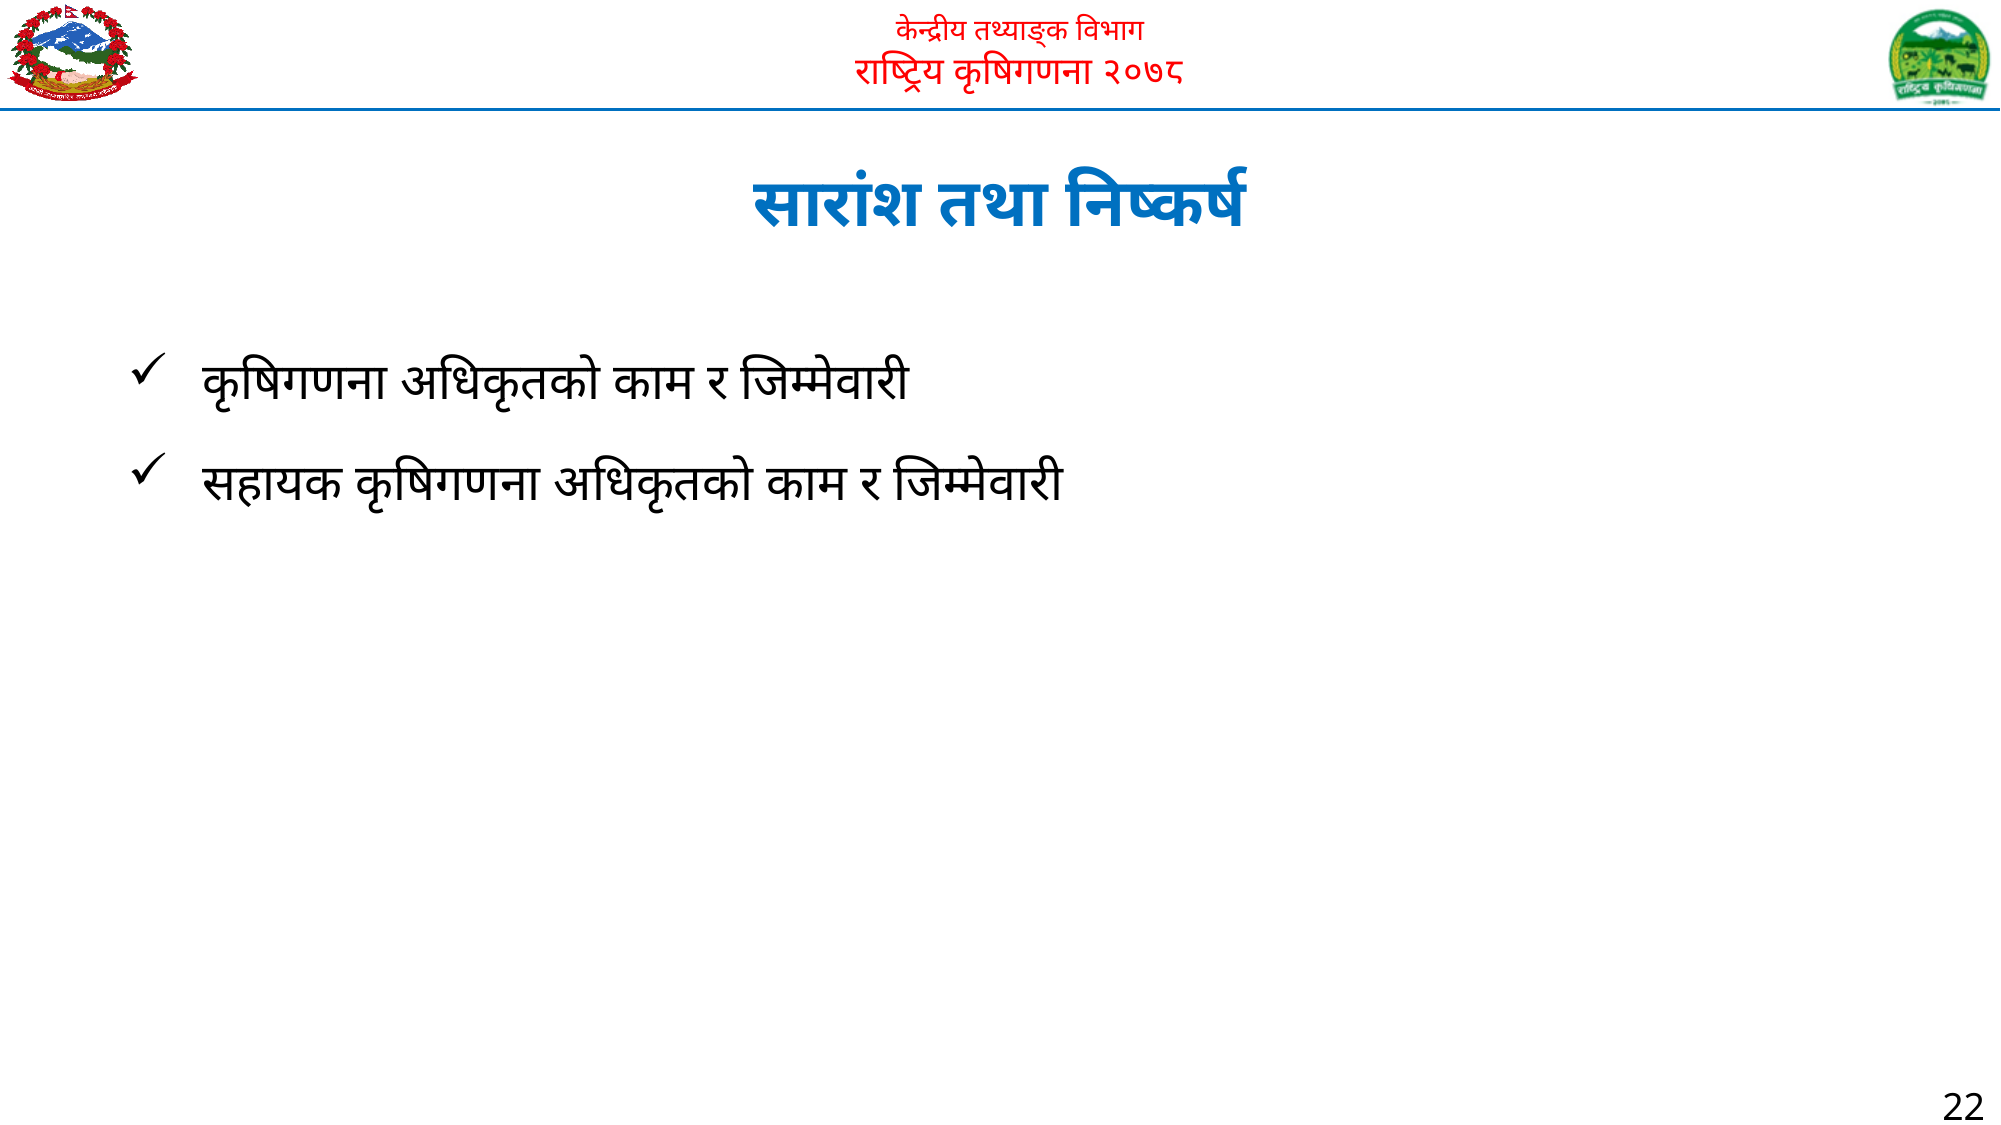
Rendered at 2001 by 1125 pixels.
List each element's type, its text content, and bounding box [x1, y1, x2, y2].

picture [1887, 4, 1993, 108]
list कृषिगणना अधिकृतको काम र जिम्मेवारी सहायक कृषिगणना अधिकृतको काम र जिम्मेवारी [112, 312, 1988, 725]
text_box 22 [1845, 1049, 2000, 1113]
text_box सारांश तथा निष्कर्ष [0, 112, 2000, 242]
picture [7, 4, 138, 101]
